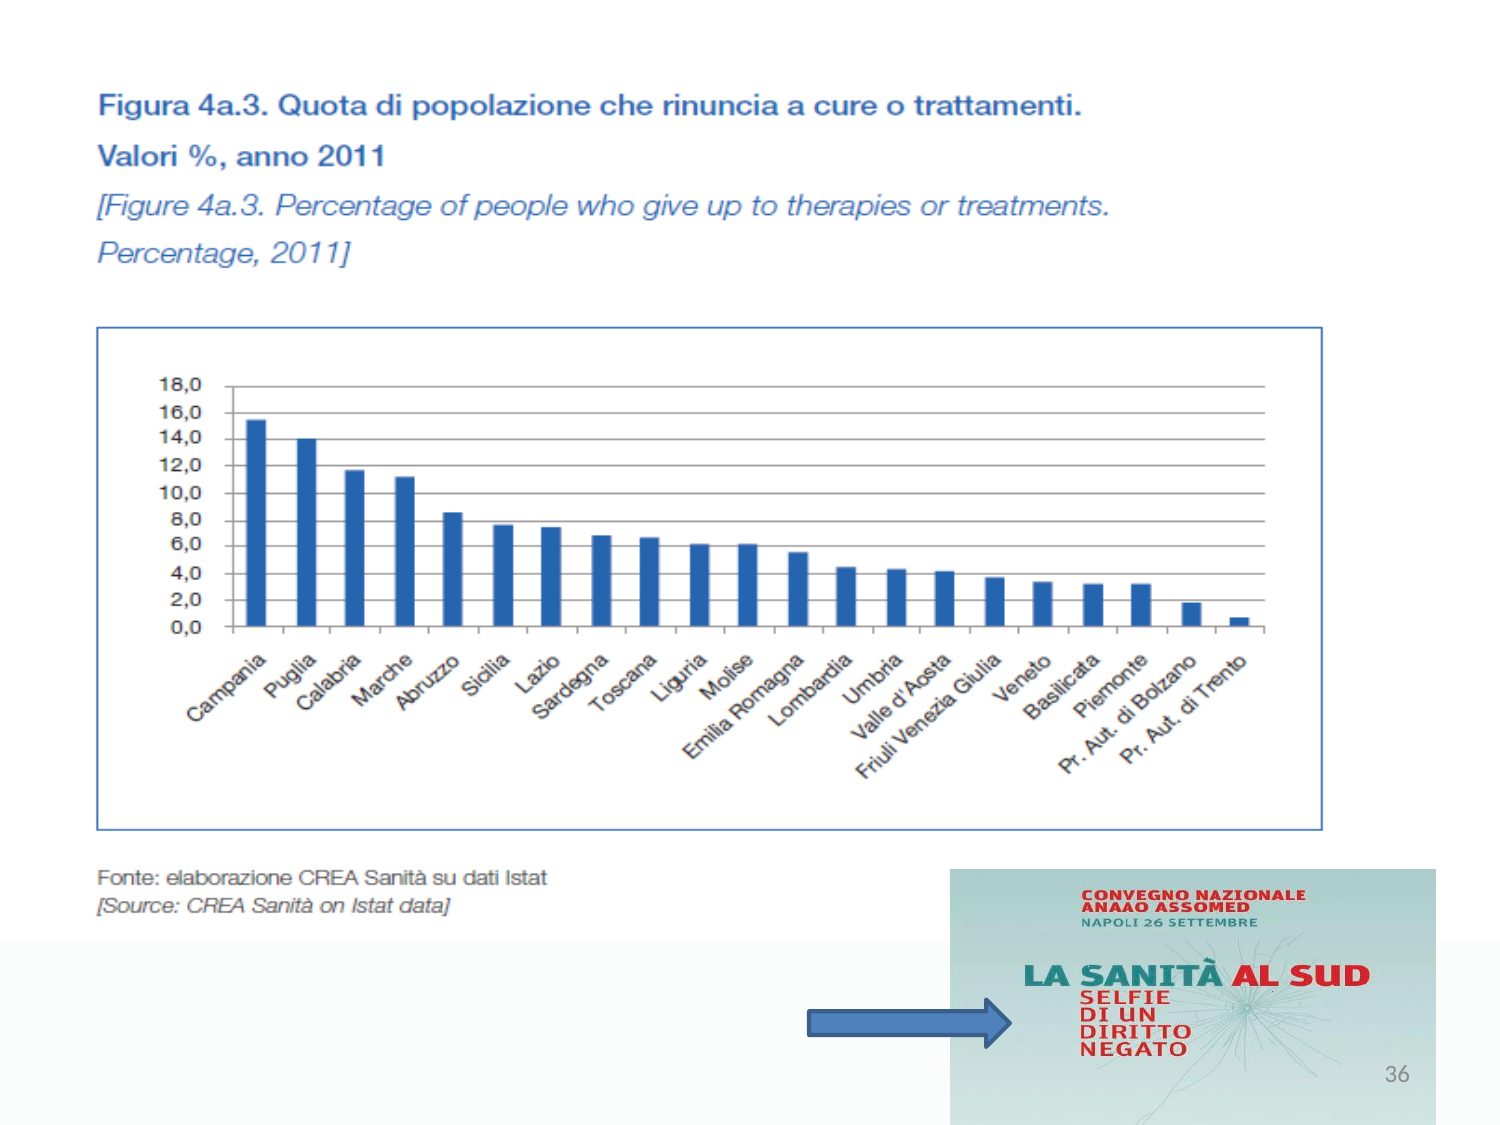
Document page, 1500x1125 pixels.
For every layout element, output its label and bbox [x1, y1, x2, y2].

picture [0, 0, 1500, 1125]
text_box [806, 1009, 945, 1038]
